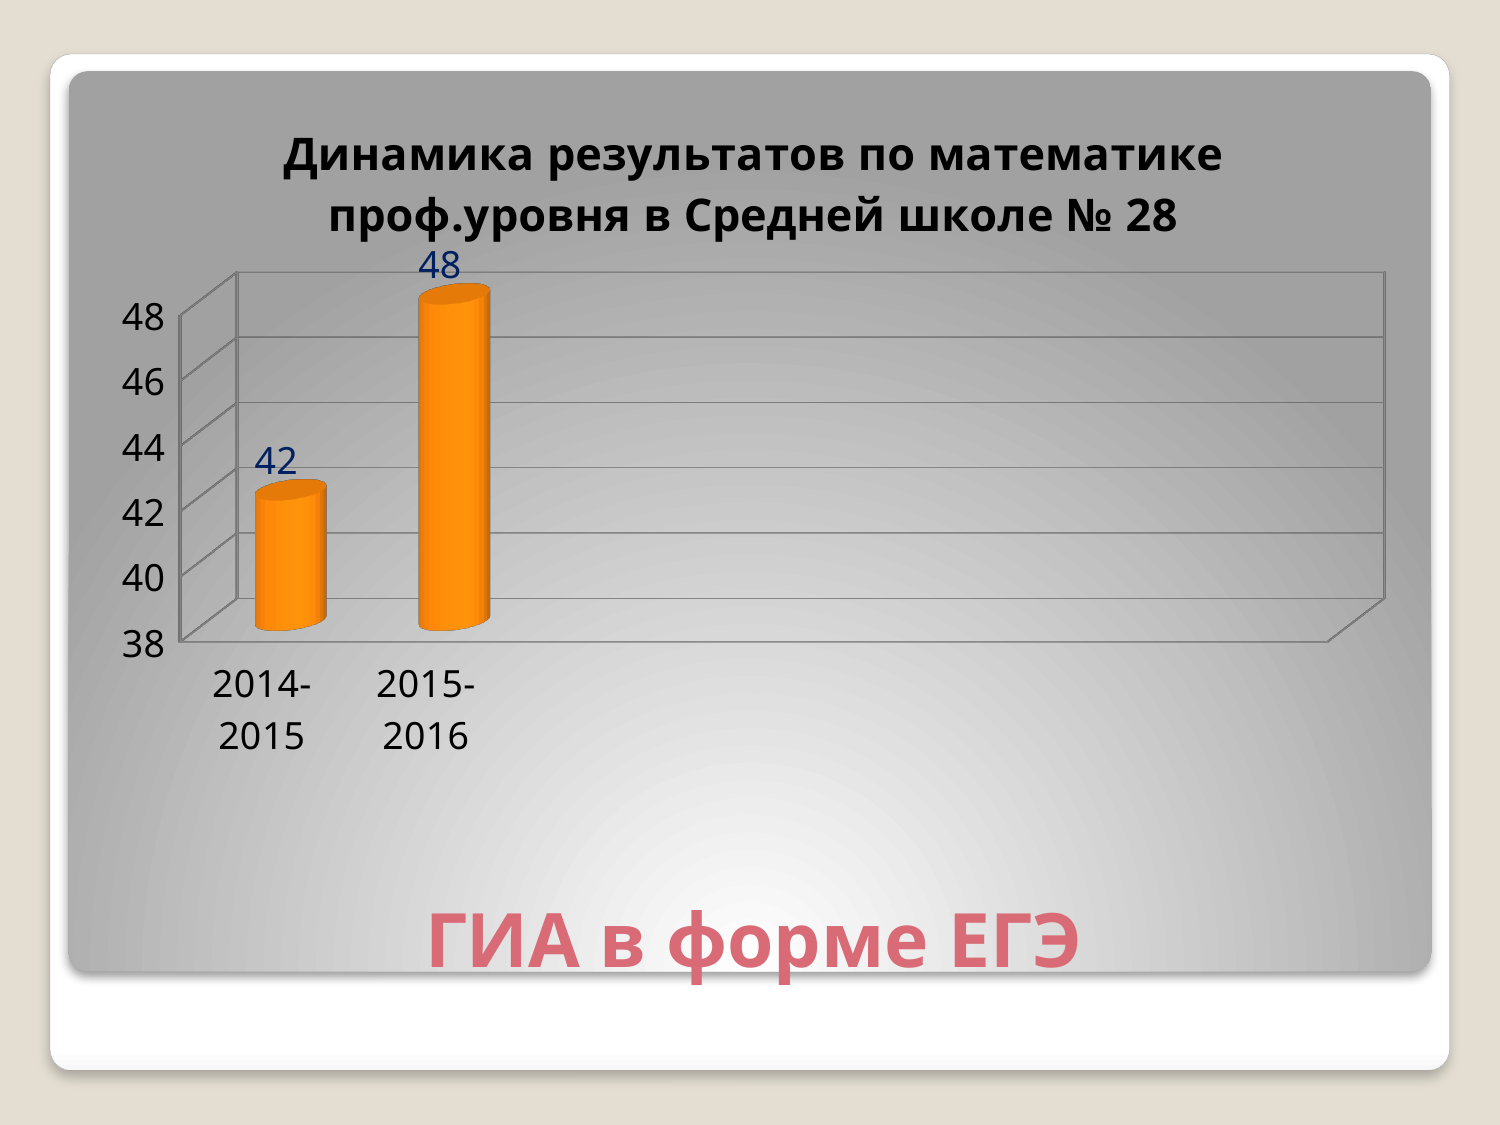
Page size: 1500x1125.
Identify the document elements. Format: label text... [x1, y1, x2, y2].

title ГИА в форме ЕГЭ [82, 817, 1425, 990]
chart [82, 86, 1426, 775]
